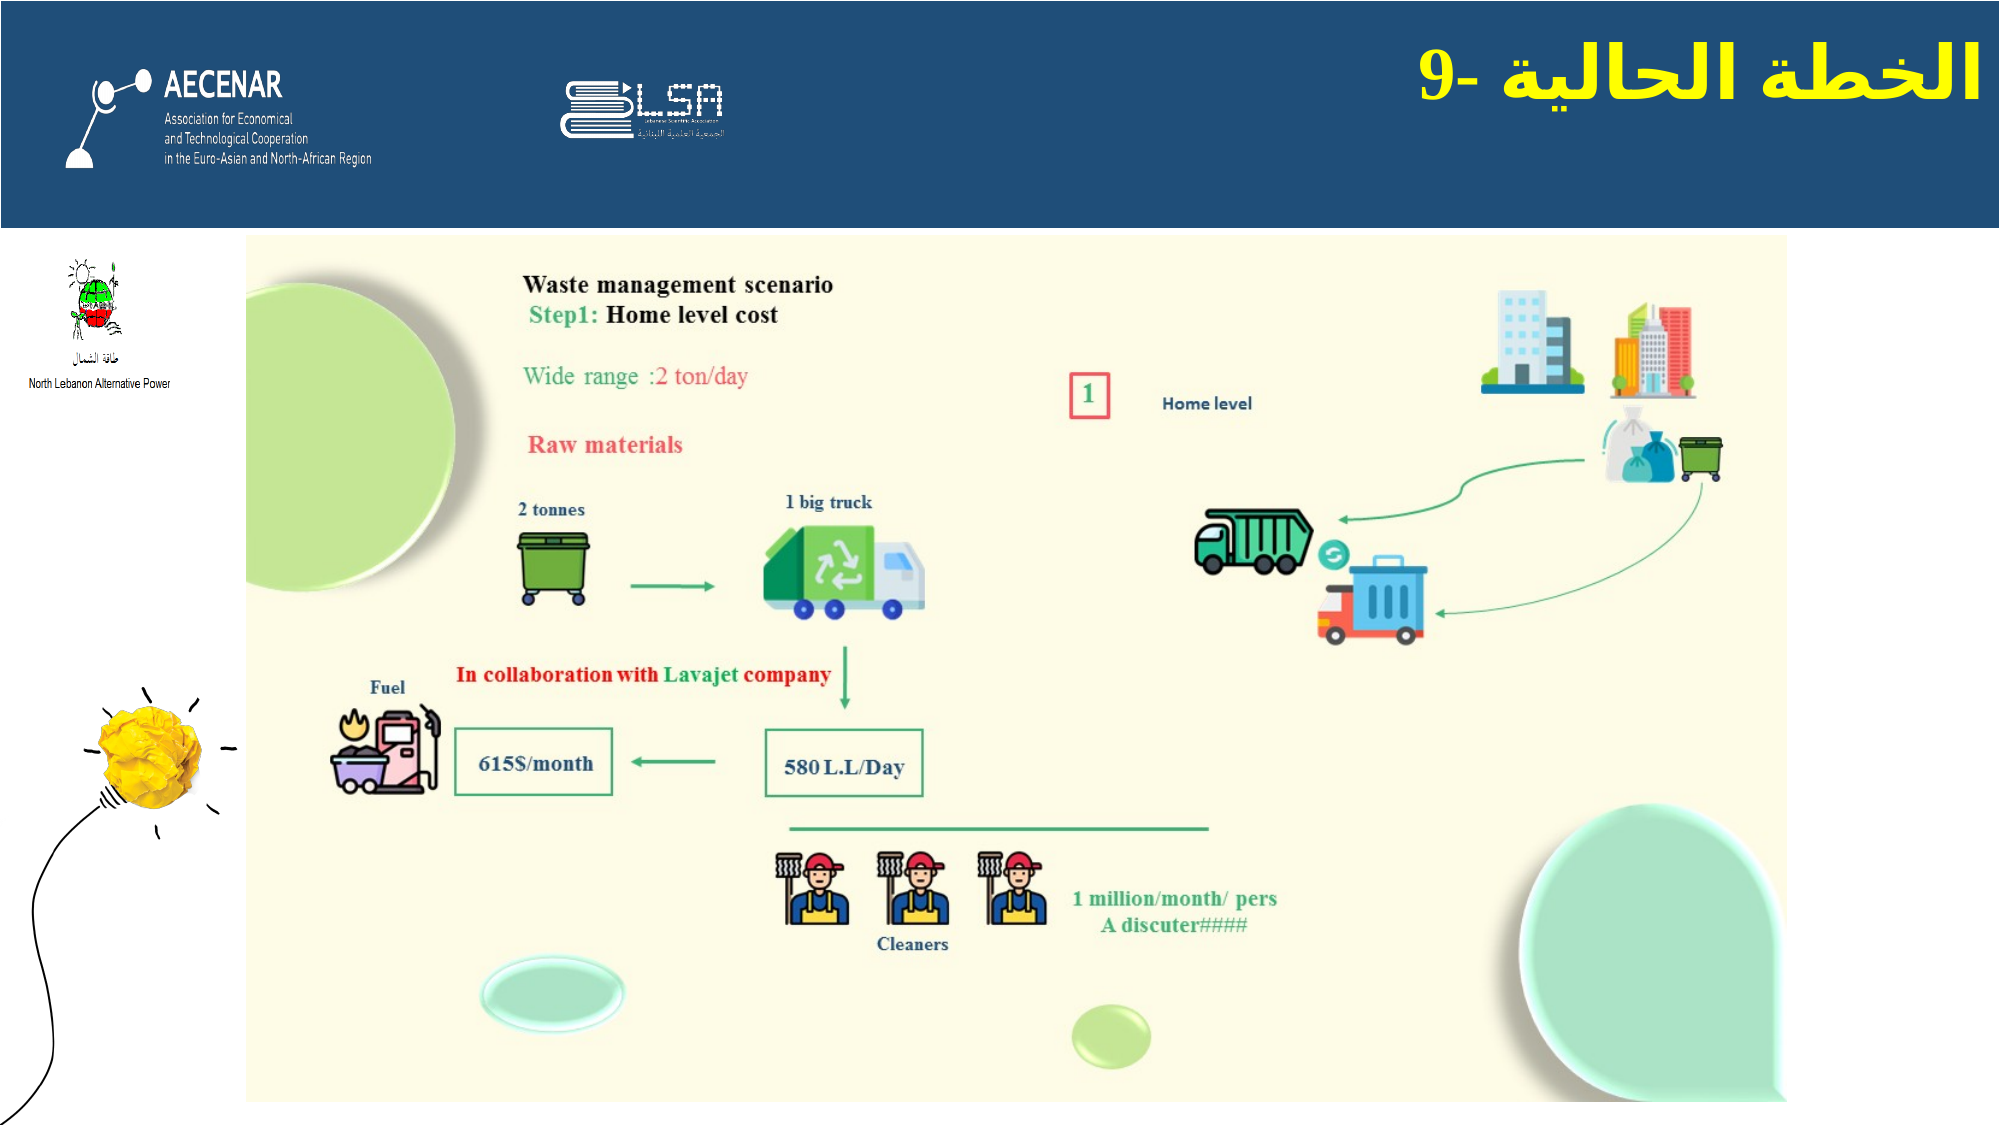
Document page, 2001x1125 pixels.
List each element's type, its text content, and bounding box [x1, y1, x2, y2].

picture [28, 258, 170, 397]
picture [0, 235, 1787, 1125]
text_box 9- الخطة الحالية [0, 0, 2000, 230]
picture [41, 10, 409, 200]
picture [517, 35, 802, 174]
